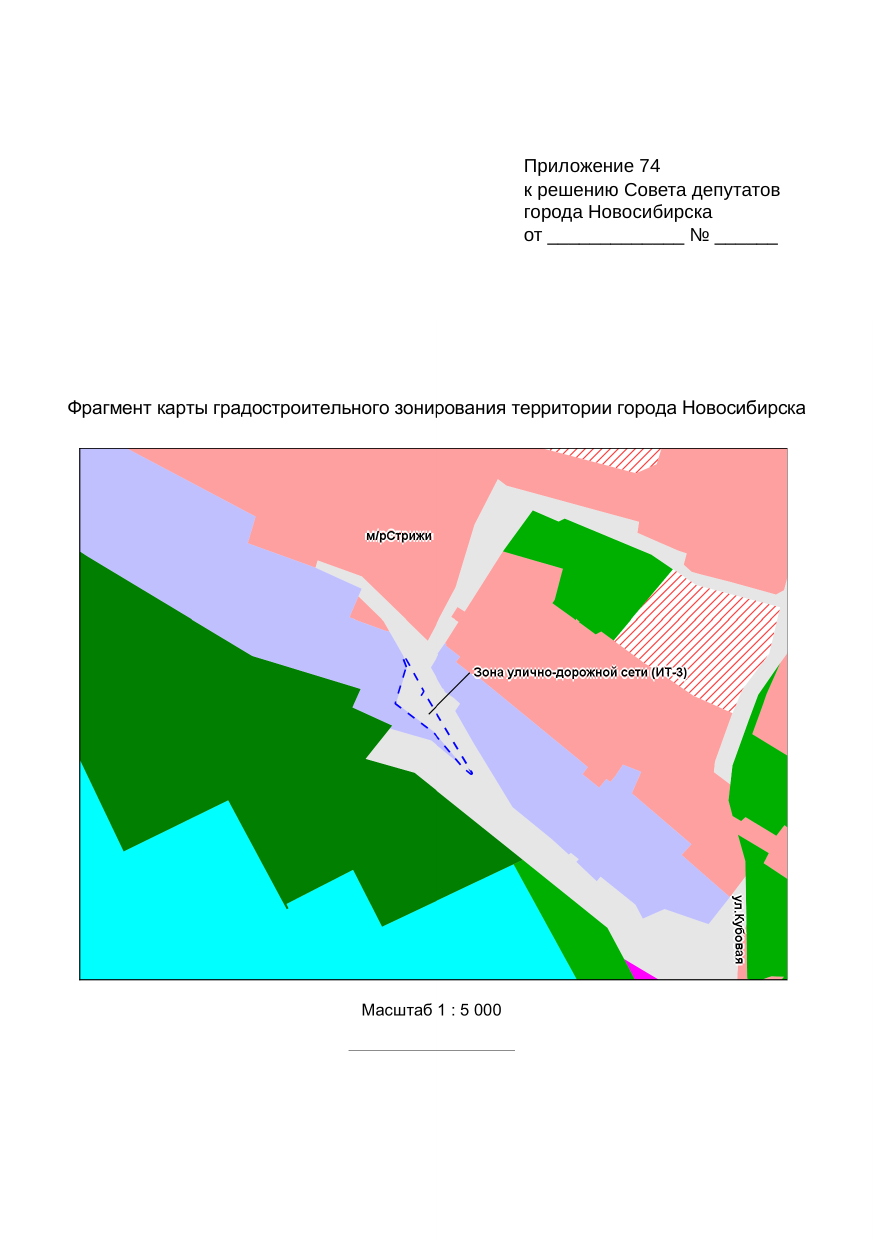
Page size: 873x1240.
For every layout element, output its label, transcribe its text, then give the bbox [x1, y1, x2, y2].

picture [0, 319, 873, 1240]
text_box Приложение 74 [523, 153, 711, 177]
text_box к решению Совета депутатов города Новосибирска от _____________ № ______ [523, 177, 791, 246]
